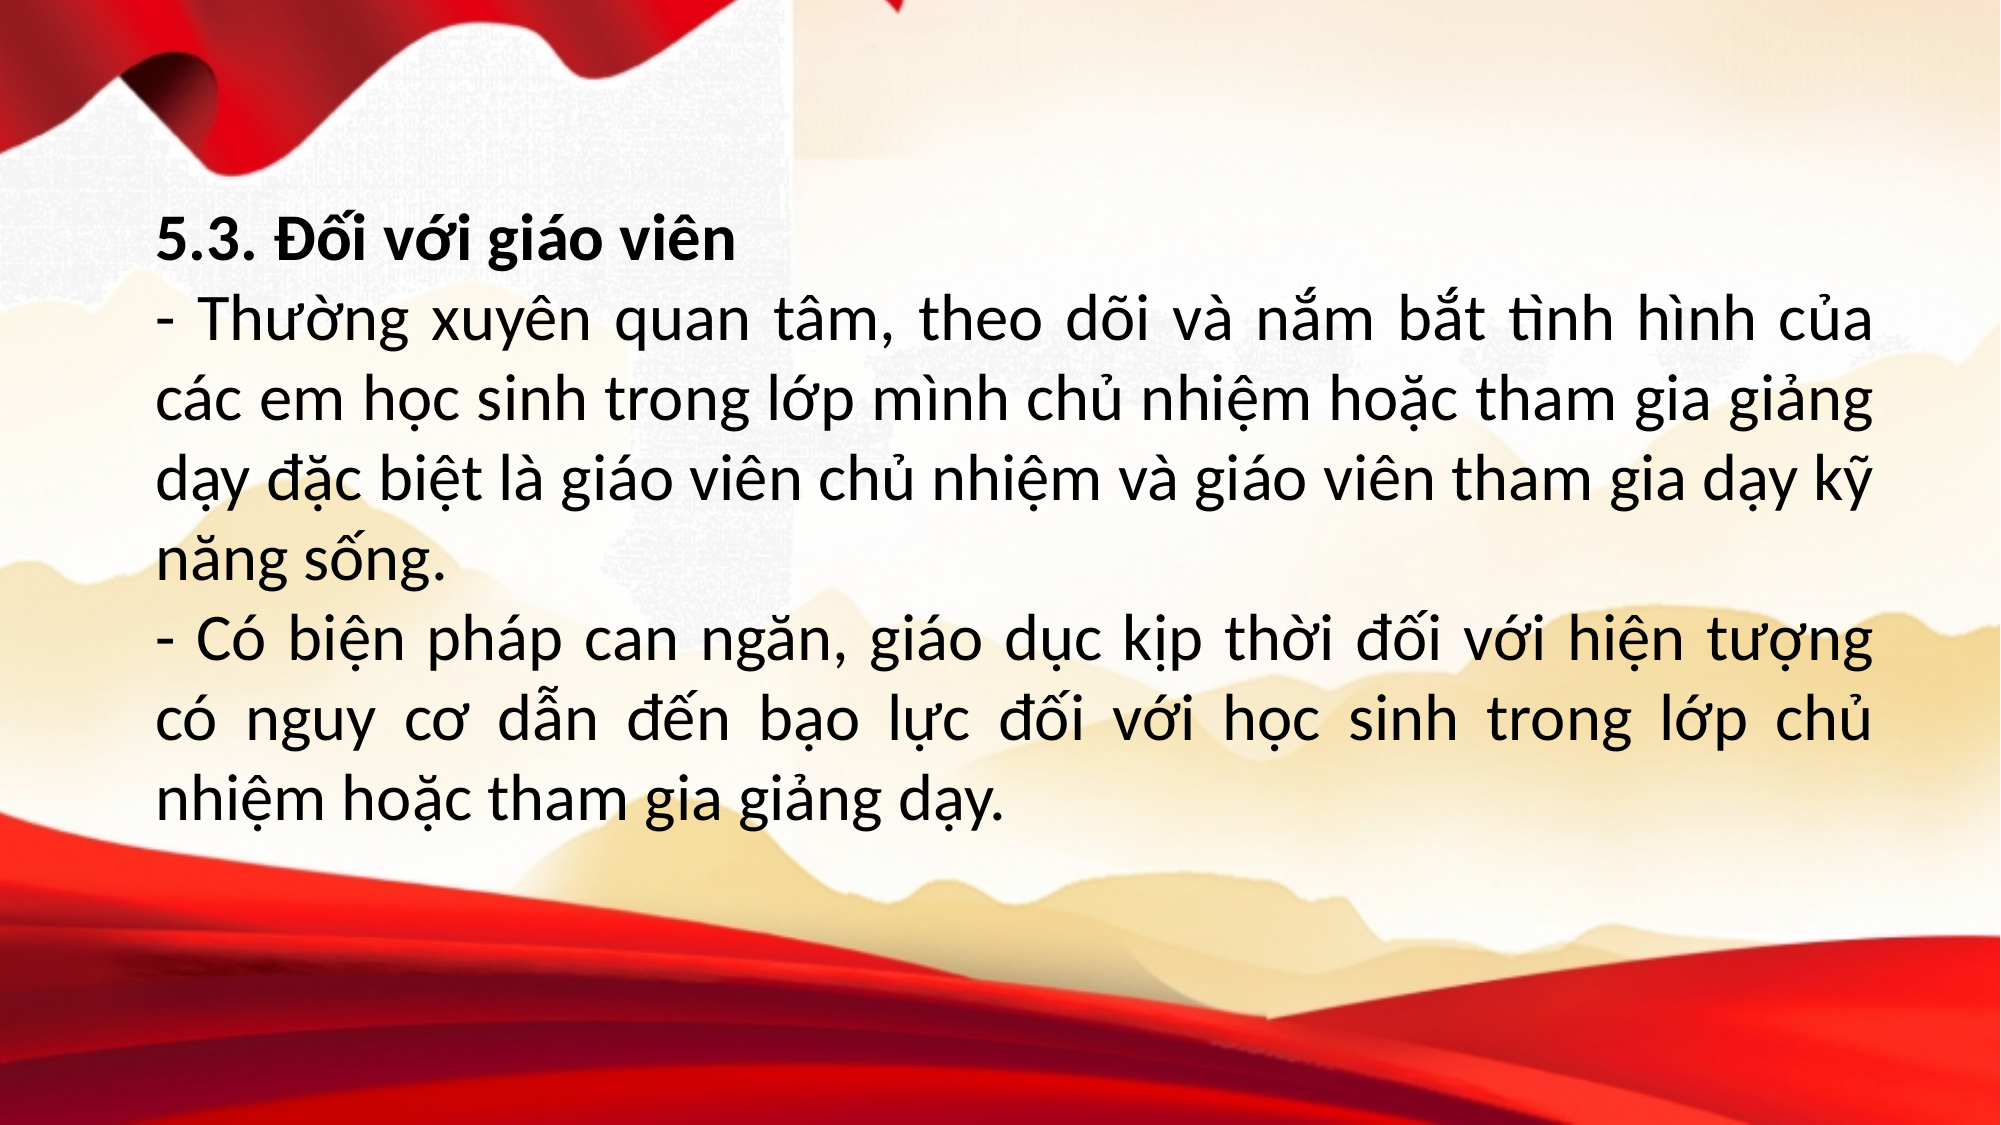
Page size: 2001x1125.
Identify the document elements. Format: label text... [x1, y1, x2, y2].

text_box 5.3. Đối với giáo viên - Thường xuyên quan tâm, theo dõi và nắm bắt tình hình của các em học sinh trong lớp mình chủ nhiệm hoặc tham gia giảng dạy đặc biệt là giáo viên chủ nhiệm và giáo viên tham gia dạy kỹ năng sống. - Có biện pháp can ngăn, giáo dục kịp thời đối với hiện tượng có nguy cơ dẫn đến bạo lực đối với học sinh trong lớp chủ nhiệm hoặc tham gia giảng dạy. [140, 186, 1891, 841]
picture [0, 0, 2001, 1125]
